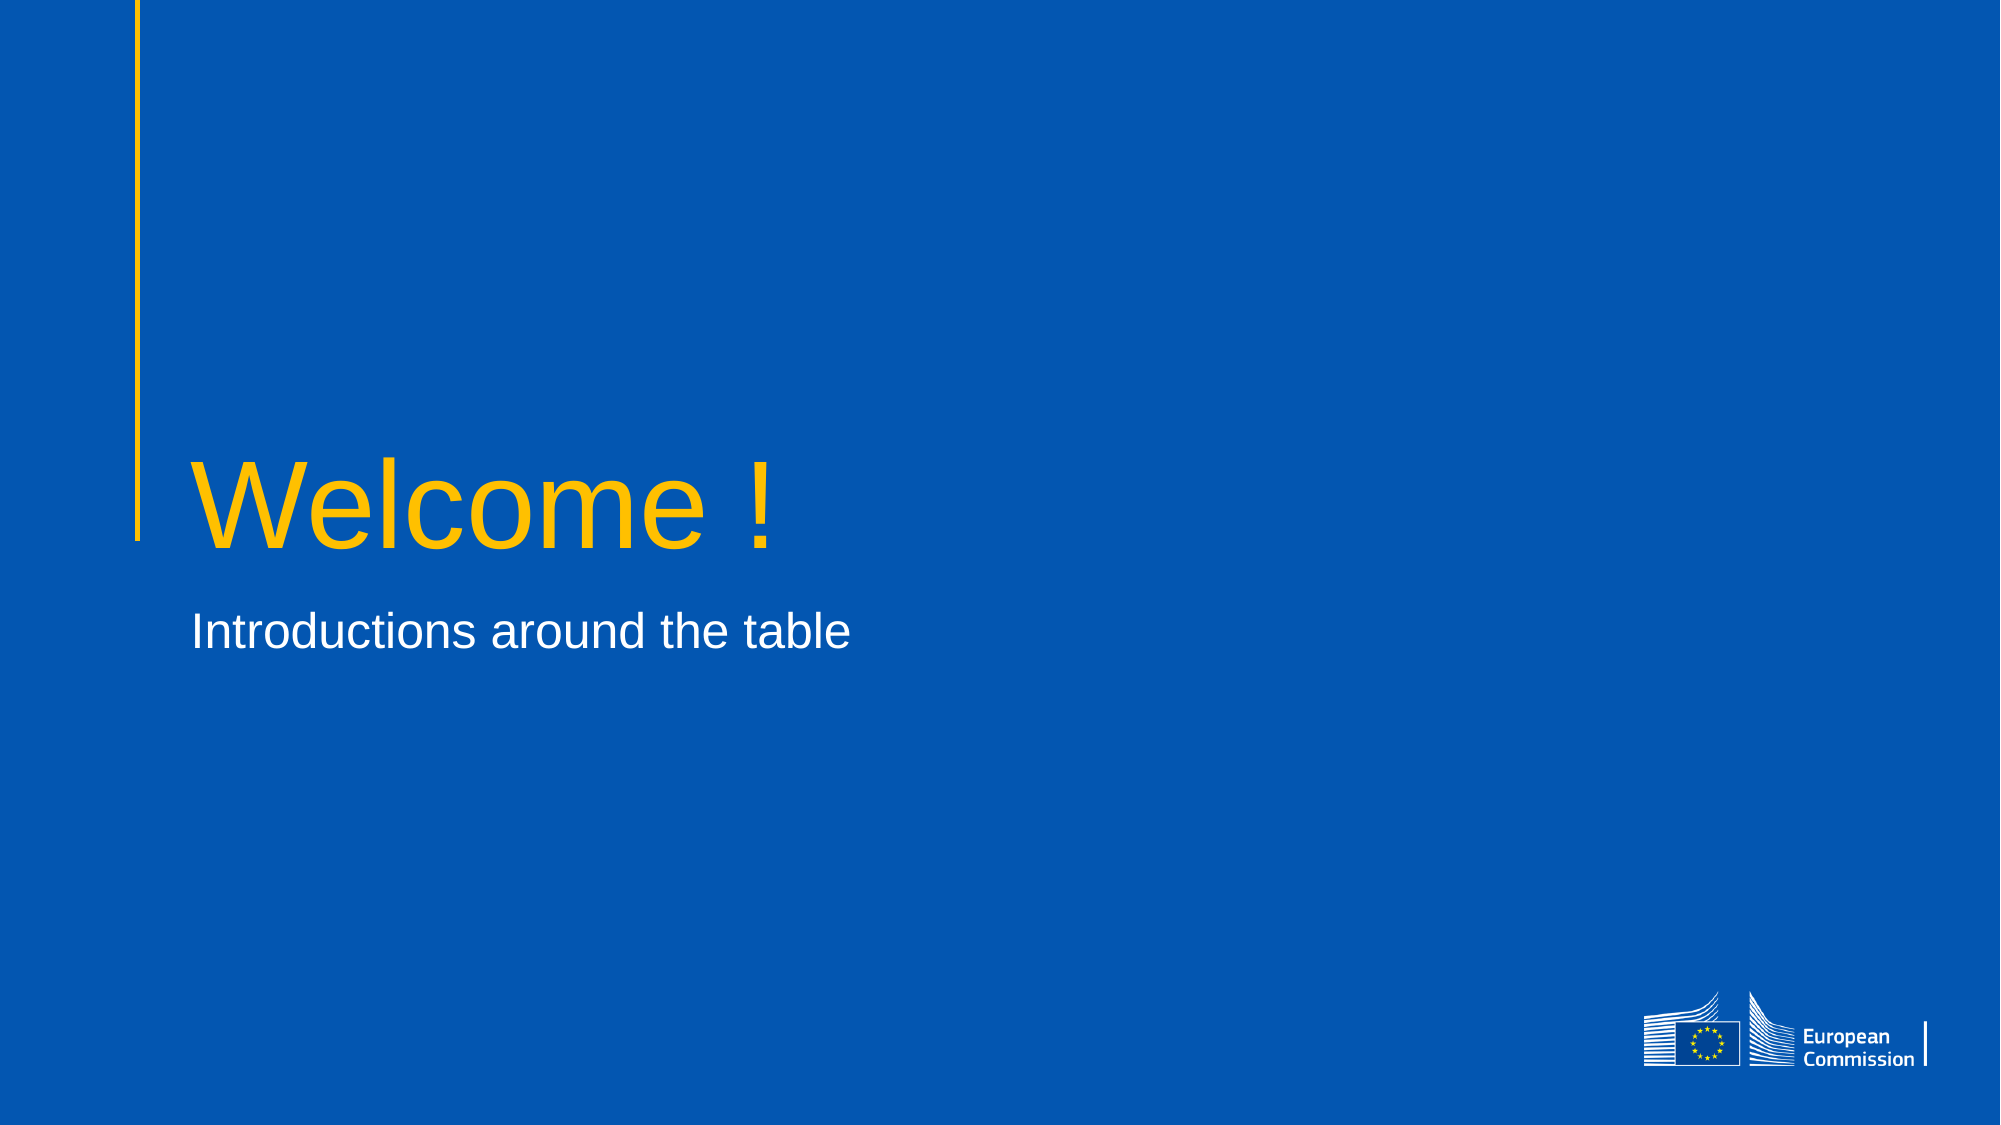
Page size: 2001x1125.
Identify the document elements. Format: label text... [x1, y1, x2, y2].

title Welcome ! [175, 184, 1927, 576]
picture [1644, 991, 1927, 1066]
subtitle Introductions around the table [175, 590, 1927, 863]
